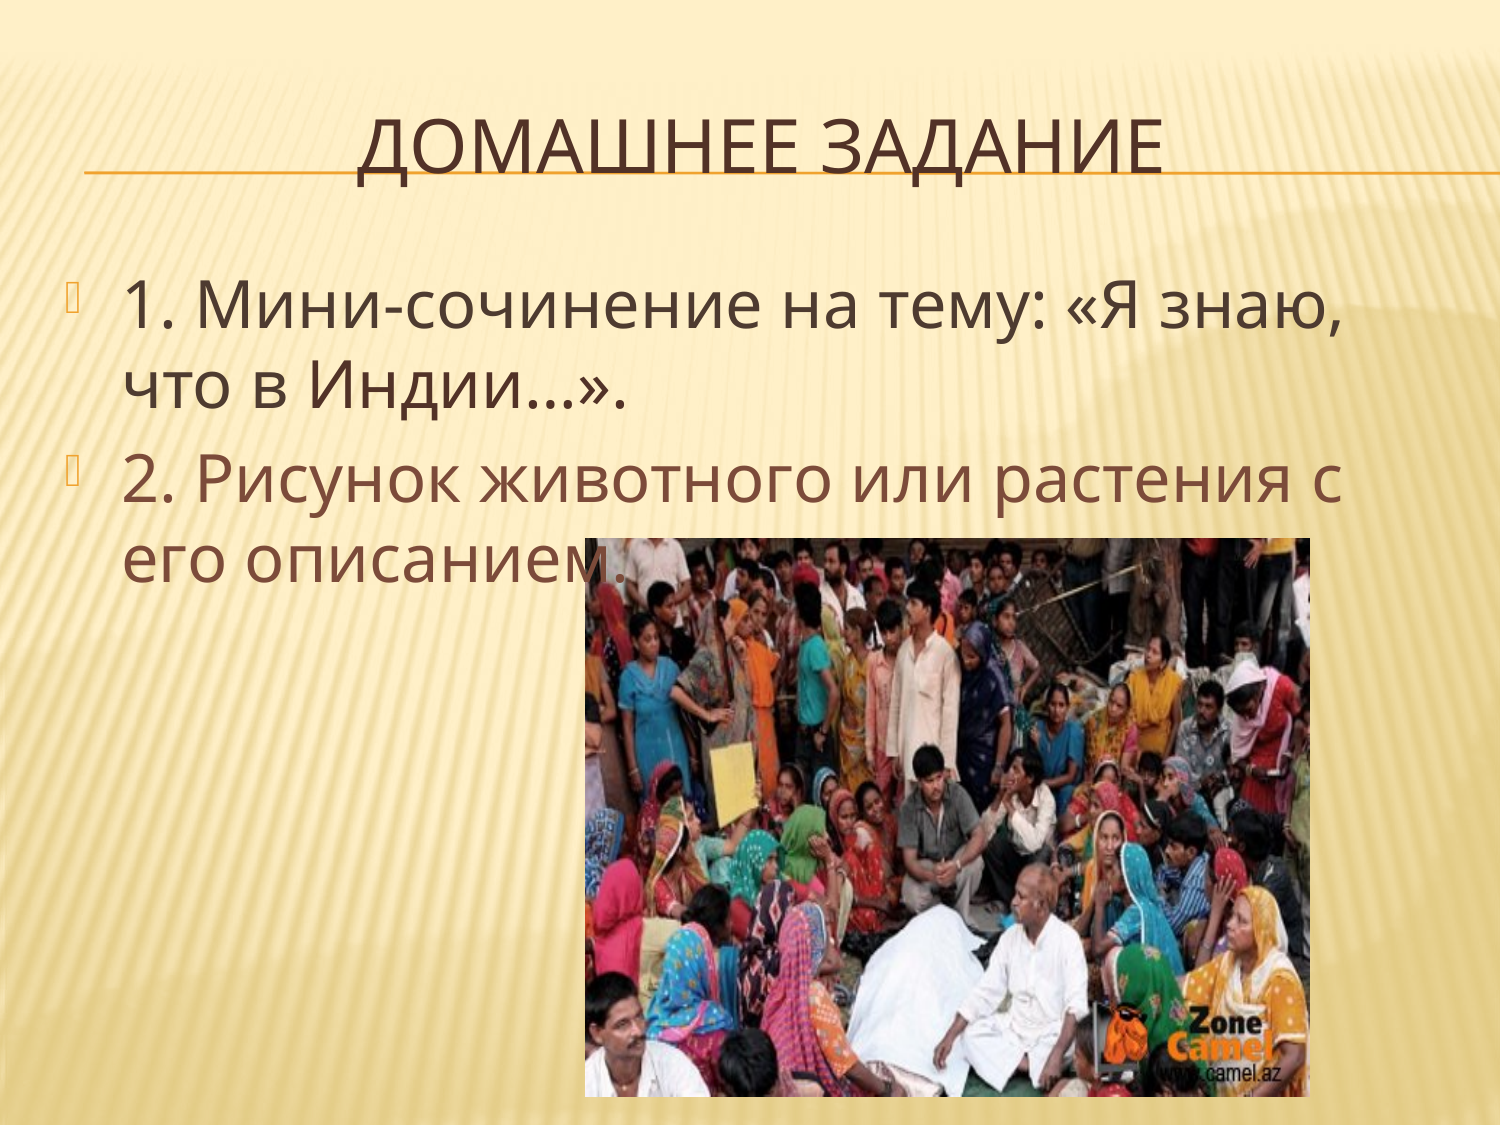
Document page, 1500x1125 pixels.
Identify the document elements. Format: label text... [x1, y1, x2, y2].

title Домашнее задание [50, 75, 1475, 213]
list 1. Мини-сочинение на тему: «Я знаю, что в Индии…». 2. Рисунок животного или растения с его описанием. [50, 254, 1475, 998]
picture [585, 538, 1310, 1097]
